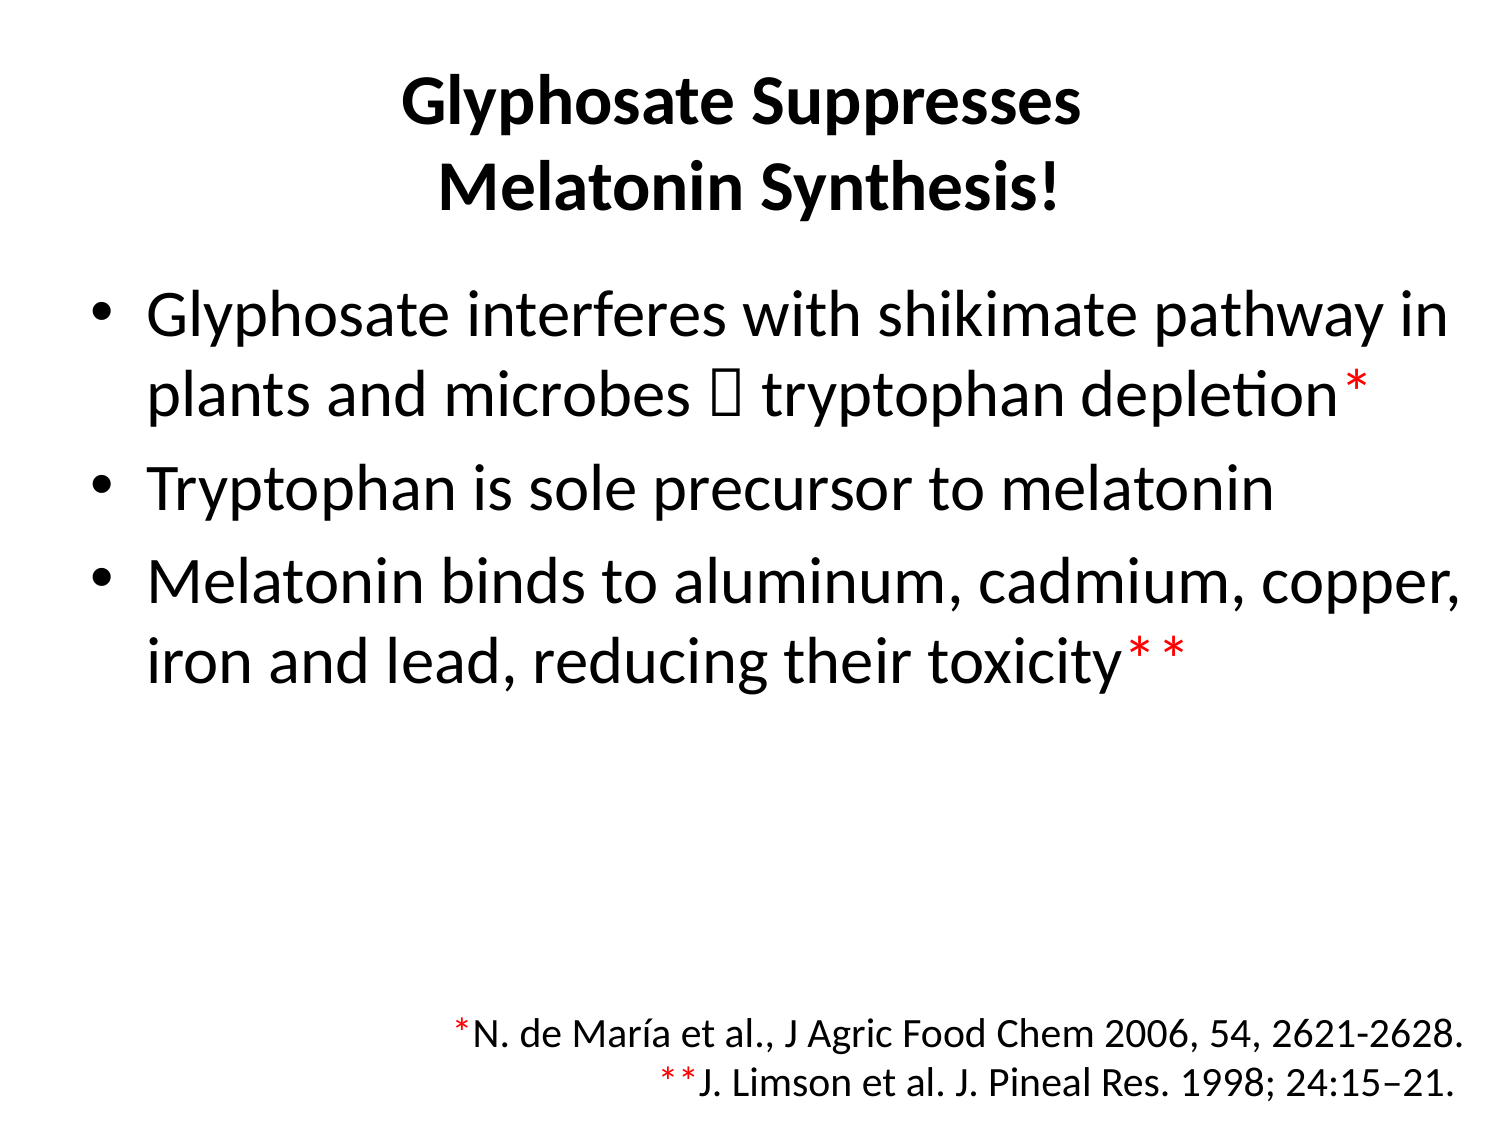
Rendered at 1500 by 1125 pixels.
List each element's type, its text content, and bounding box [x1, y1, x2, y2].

list Glyphosate interferes with shikimate pathway in plants and microbes  tryptophan depletion* Tryptophan is sole precursor to melatonin Melatonin binds to aluminum, cadmium, copper, iron and lead, reducing their toxicity** [75, 262, 1500, 1005]
title Glyphosate Suppresses Melatonin Synthesis! [75, 45, 1425, 233]
text_box **J. Limson et al. J. Pineal Res. 1998; 24:15–21. [642, 1064, 1471, 1112]
text_box *N. de María et al., J Agric Food Chem 2006, 54, 2621-2628. [436, 998, 1481, 1064]
